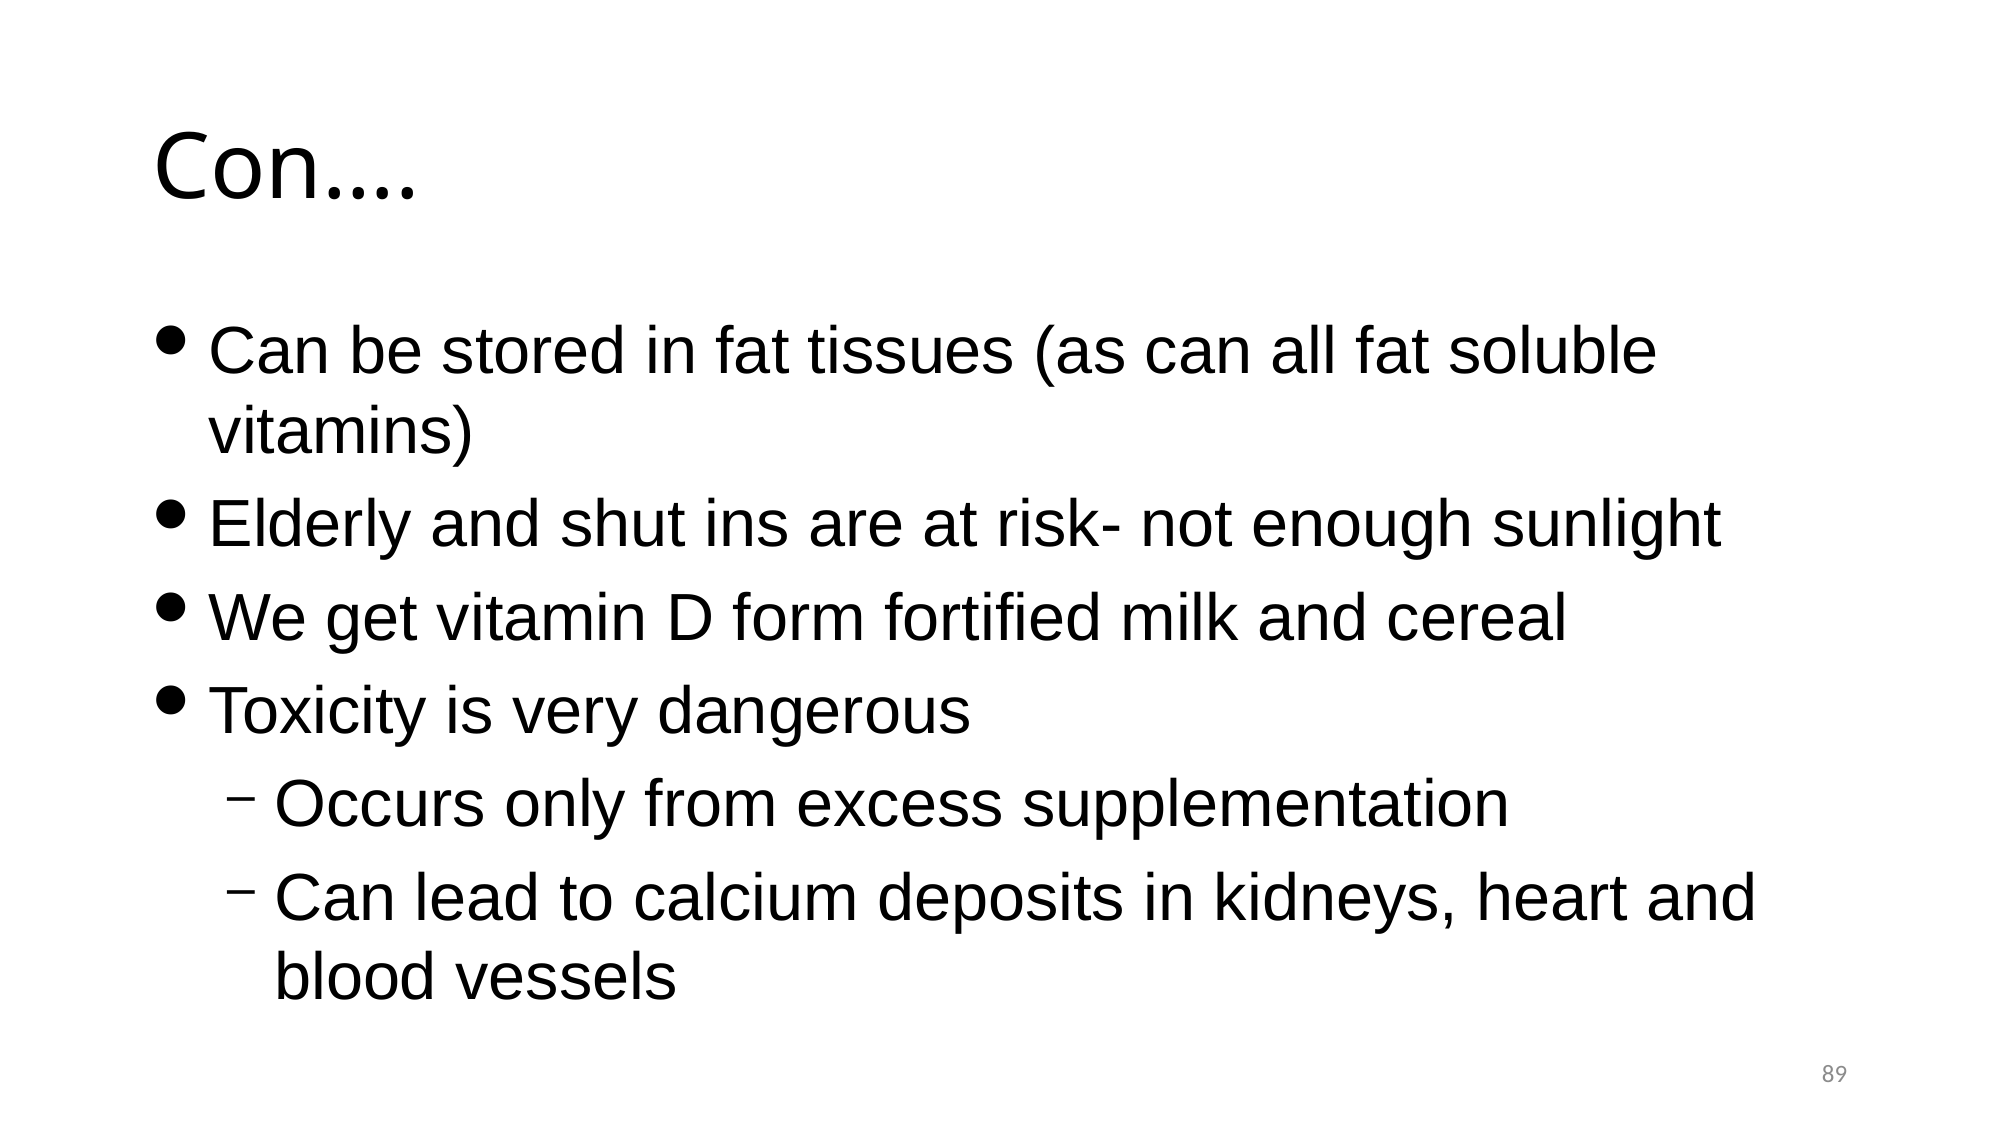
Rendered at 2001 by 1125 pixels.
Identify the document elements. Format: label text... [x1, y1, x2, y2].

slide_number 89 [1412, 1042, 1863, 1103]
list Can be stored in fat tissues (as can all fat soluble vitamins) Elderly and shut ins are at risk- not enough sunlight We get vitamin D form fortified milk and cereal Toxicity is very dangerous Occurs only from excess supplementation Can lead to calcium deposits in kidneys, heart and blood vessels [137, 299, 1863, 1014]
title Con…. [137, 59, 1863, 278]
